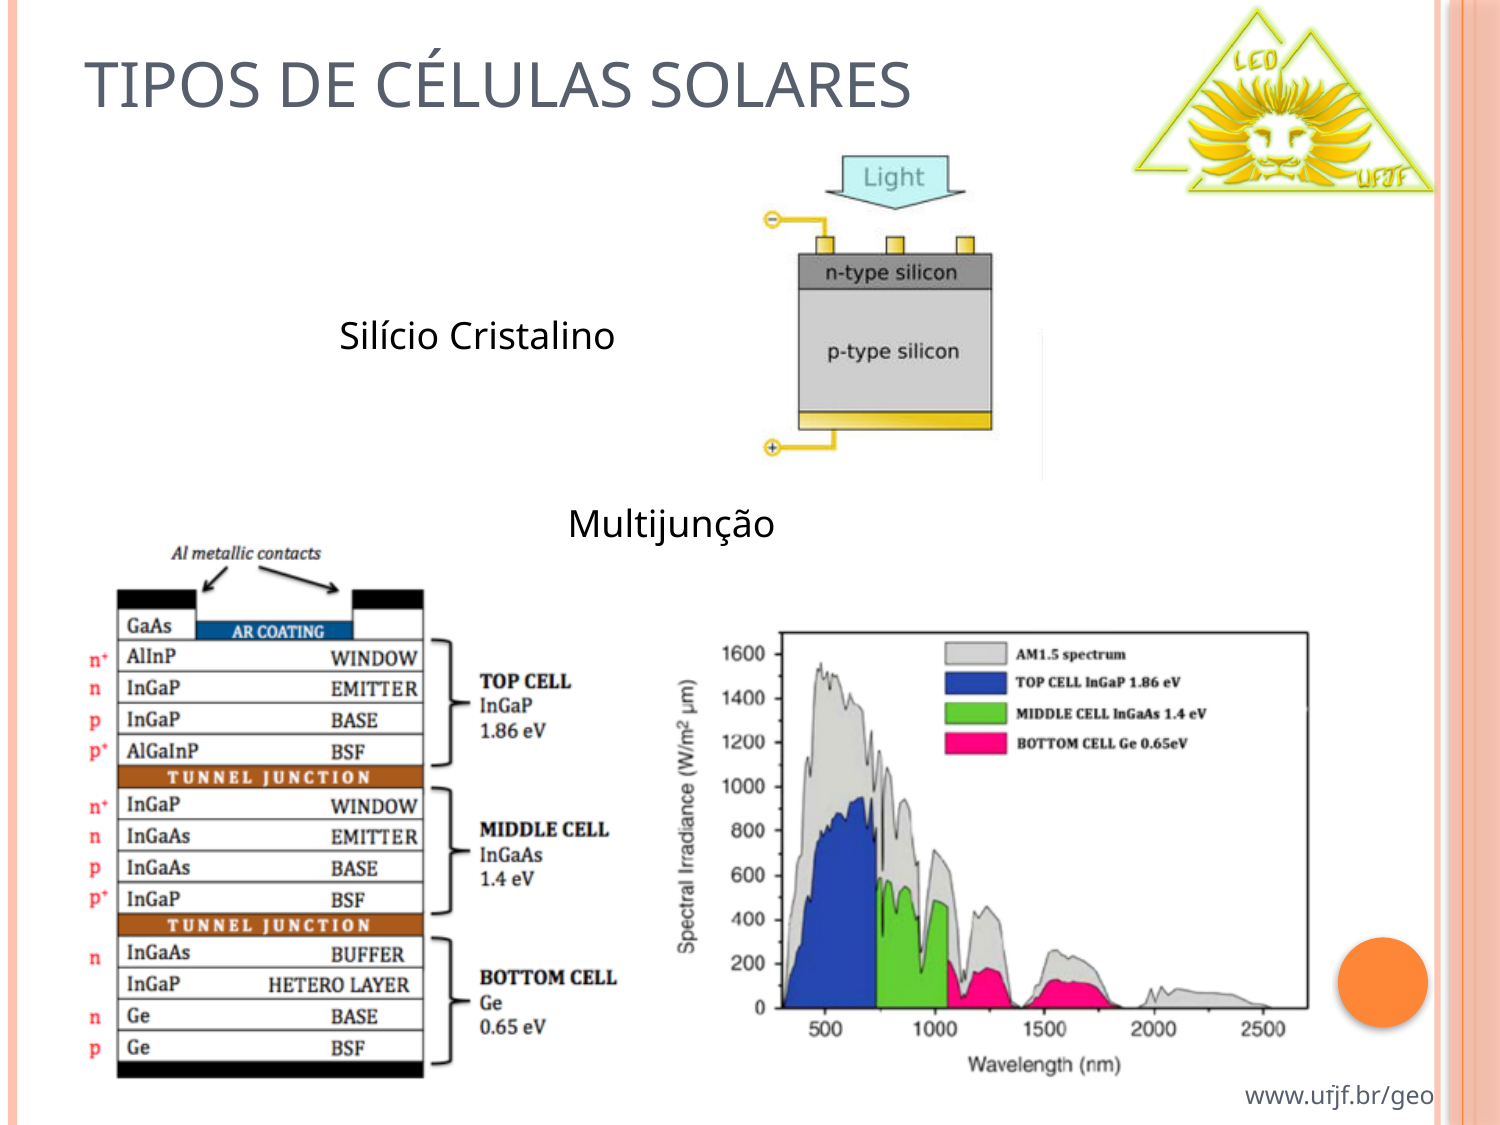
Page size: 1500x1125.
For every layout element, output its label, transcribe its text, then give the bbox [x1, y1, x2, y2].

text_box Multijunção [552, 492, 791, 535]
text_box Silício Cristalino [324, 304, 632, 365]
picture [81, 538, 1333, 1091]
picture [749, 140, 1044, 481]
picture [1125, 0, 1443, 200]
title Tipos de Células Solares [70, 35, 1296, 128]
